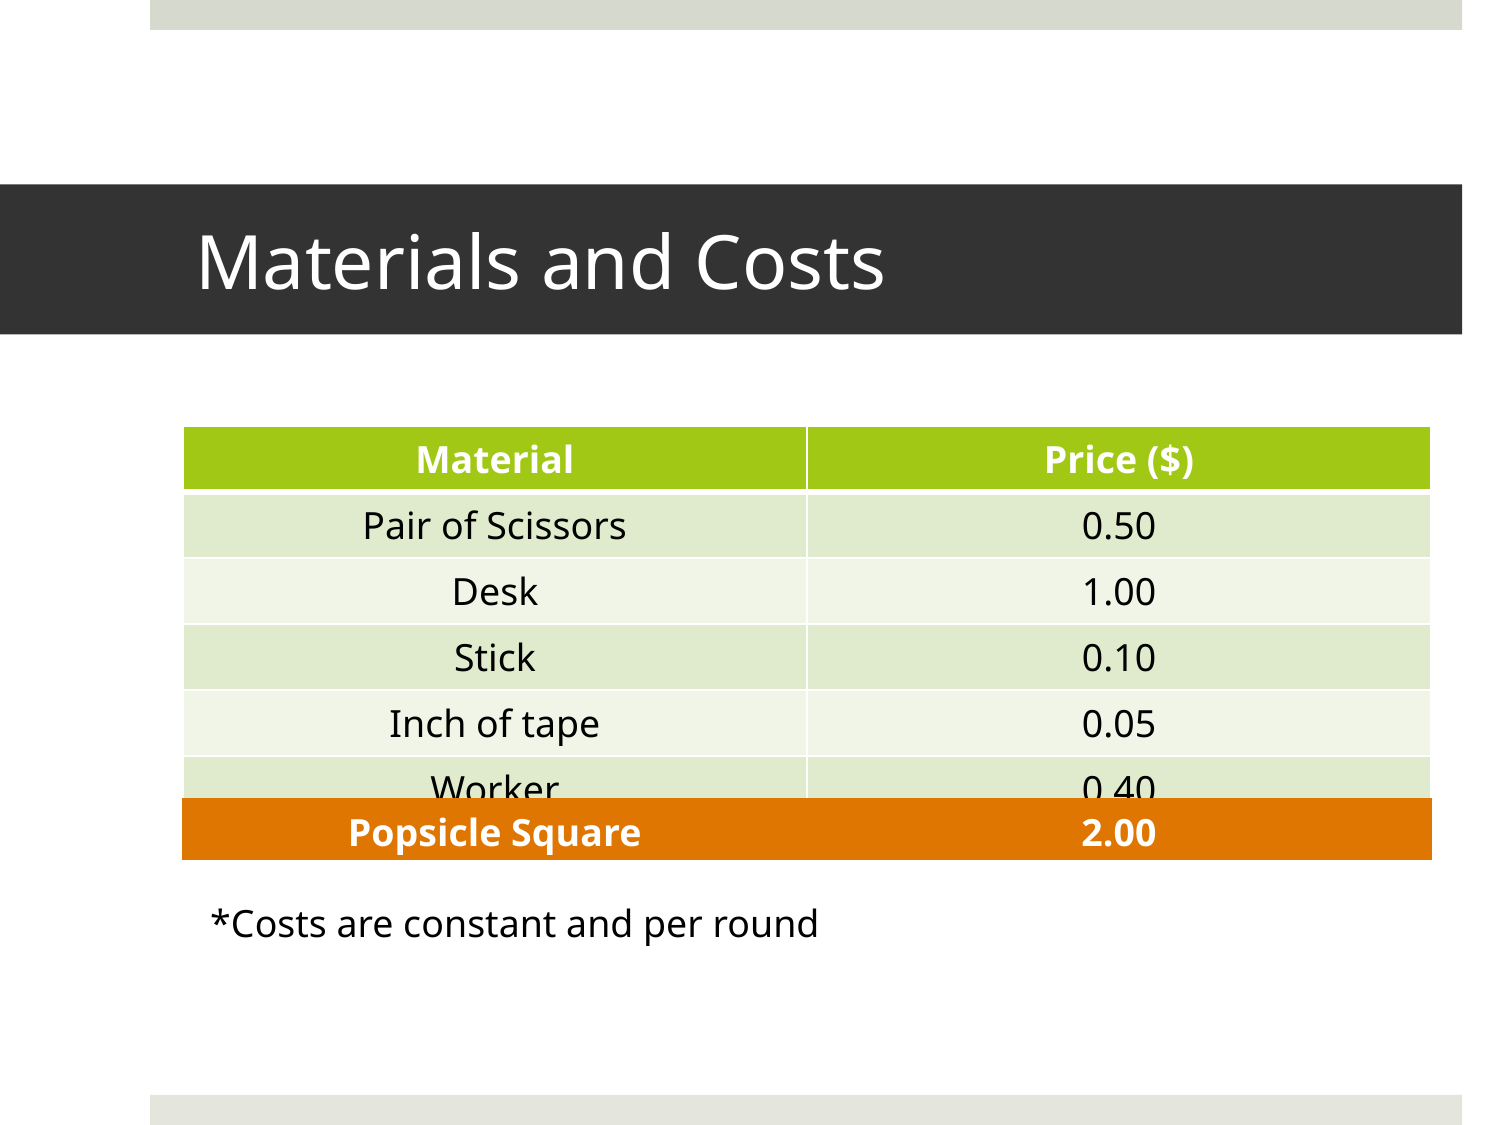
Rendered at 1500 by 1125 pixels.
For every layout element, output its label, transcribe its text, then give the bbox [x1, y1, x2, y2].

table_cell 1.00 [808, 559, 1430, 623]
table_cell 0.50 [808, 495, 1430, 557]
table_cell Inch of tape [184, 691, 806, 755]
table_cell 0.40 [808, 757, 1430, 798]
table_cell 0.10 [808, 625, 1430, 689]
table_cell Stick [184, 625, 806, 689]
table_cell 0.05 [808, 691, 1430, 755]
text_box *Costs are constant and per round [195, 892, 835, 953]
table_header Popsicle Square [184, 799, 807, 858]
title Materials and Costs [0, 184, 1463, 335]
table_cell Desk [184, 559, 806, 623]
table_cell Worker [184, 757, 806, 798]
table_cell Pair of Scissors [184, 495, 806, 557]
table_header Price ($) [808, 427, 1430, 489]
table_header 2.00 [807, 799, 1430, 858]
table_header Material [184, 427, 806, 489]
